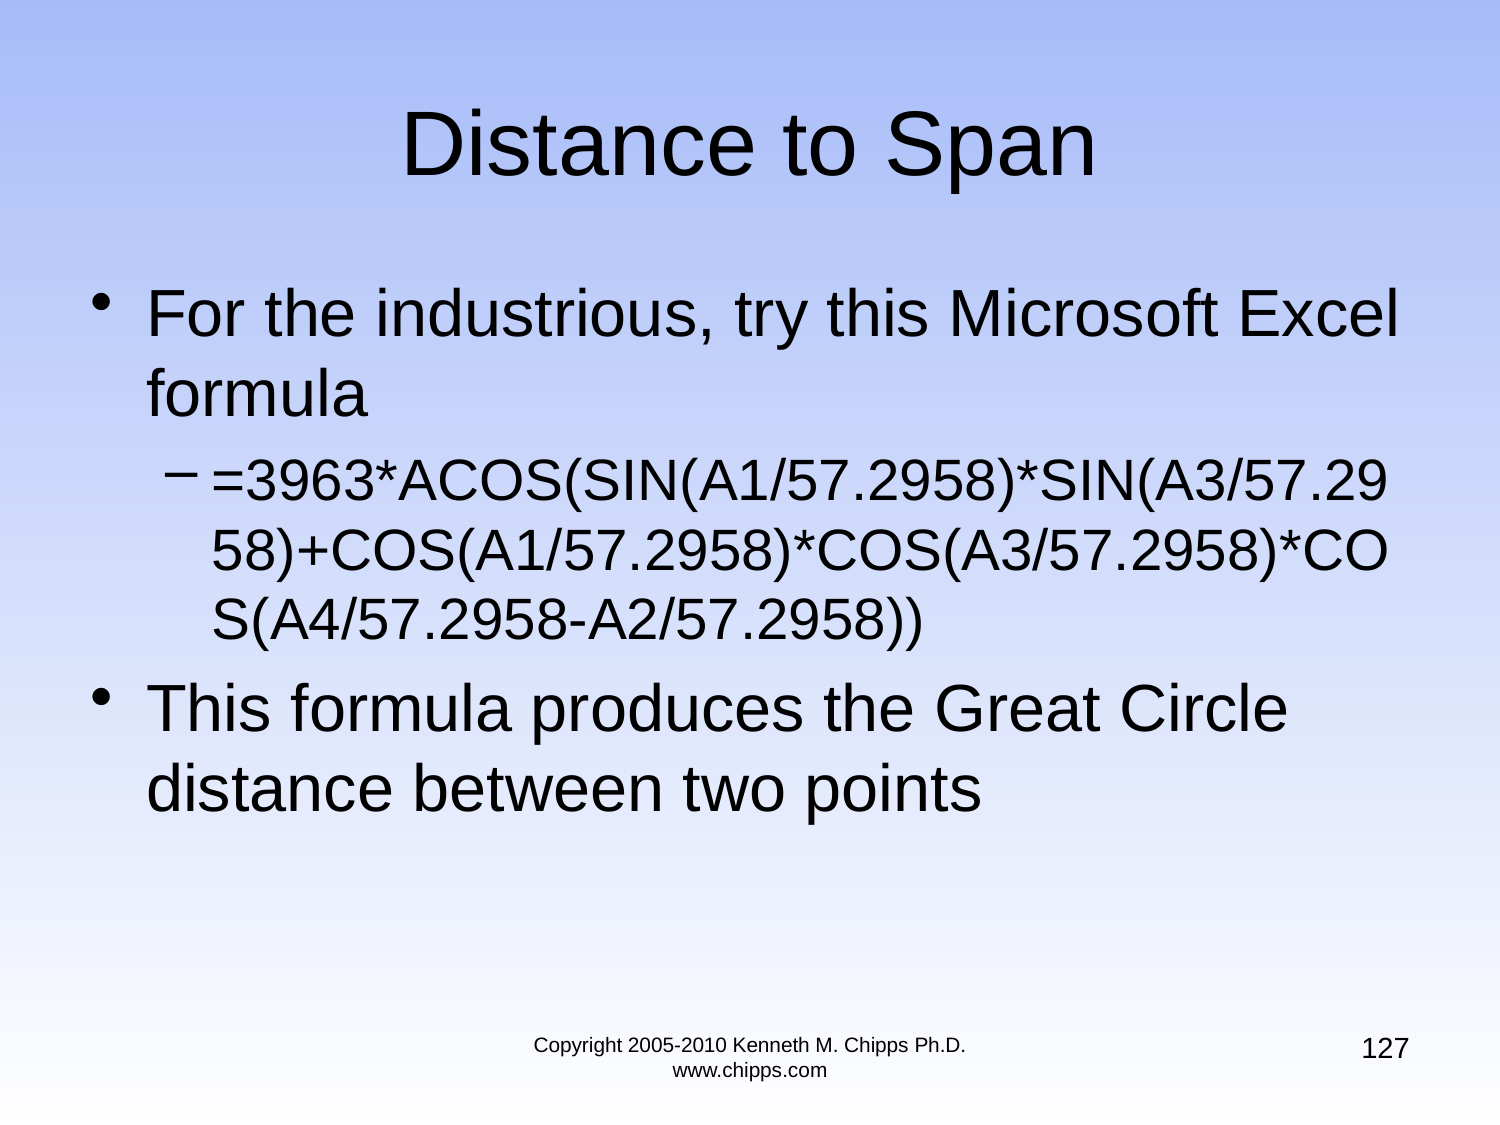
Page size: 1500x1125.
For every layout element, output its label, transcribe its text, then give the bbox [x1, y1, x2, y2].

slide_number 127 [1074, 1021, 1426, 1101]
slide_number 114 [1425, 114, 1500, 118]
footer Copyright 2005-2010 Kenneth M. Chipps Ph.D. www.chipps.com [449, 1024, 1051, 1103]
list For the industrious, try this Microsoft Excel formula =3963*ACOS(SIN(A1/57.2958)*SIN(A3/57.2958)+COS(A1/57.2958)*COS(A3/57.2958)*COS(A4/57.2958-A2/57.2958)) This formula produces the Great Circle distance between two points [75, 262, 1425, 1005]
title Distance to Span [75, 45, 1425, 233]
slide_number 114 [0, 114, 75, 118]
